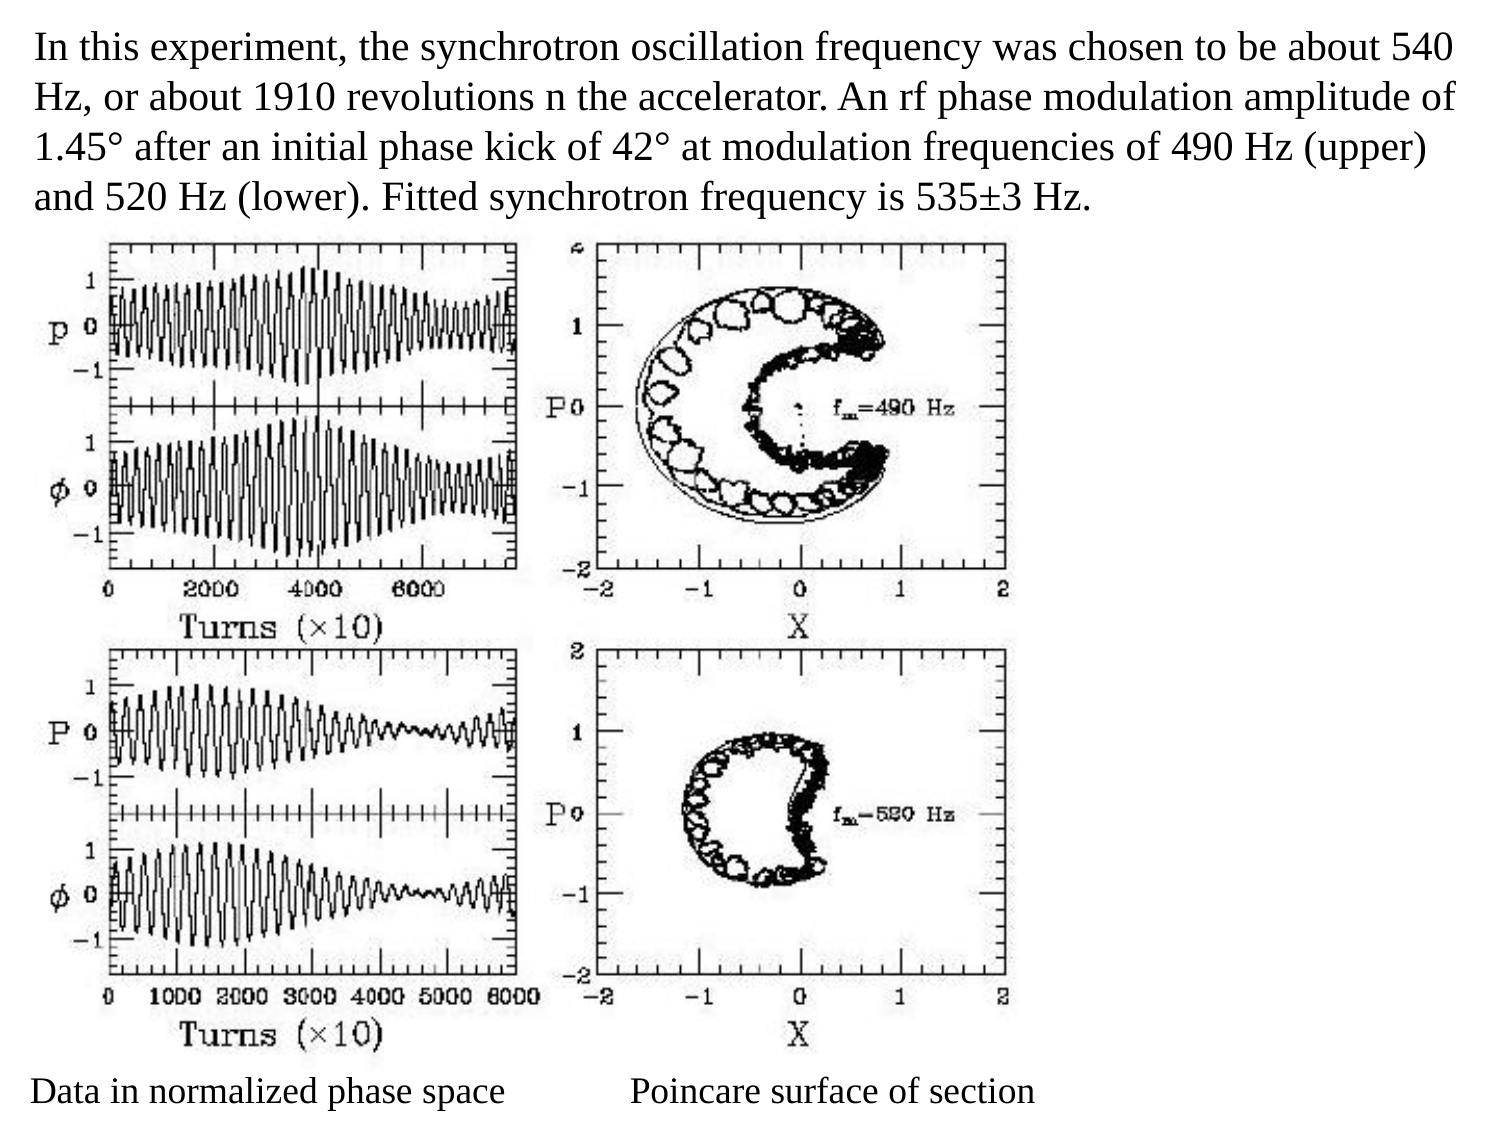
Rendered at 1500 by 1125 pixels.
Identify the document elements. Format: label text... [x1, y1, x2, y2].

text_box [10, 206, 1063, 1120]
text_box In this experiment, the synchrotron oscillation frequency was chosen to be about 540 Hz, or about 1910 revolutions n the accelerator. An rf phase modulation amplitude of 1.45° after an initial phase kick of 42° at modulation frequencies of 490 Hz (upper) and 520 Hz (lower). Fitted synchrotron frequency is 535±3 Hz. [19, 11, 1477, 227]
